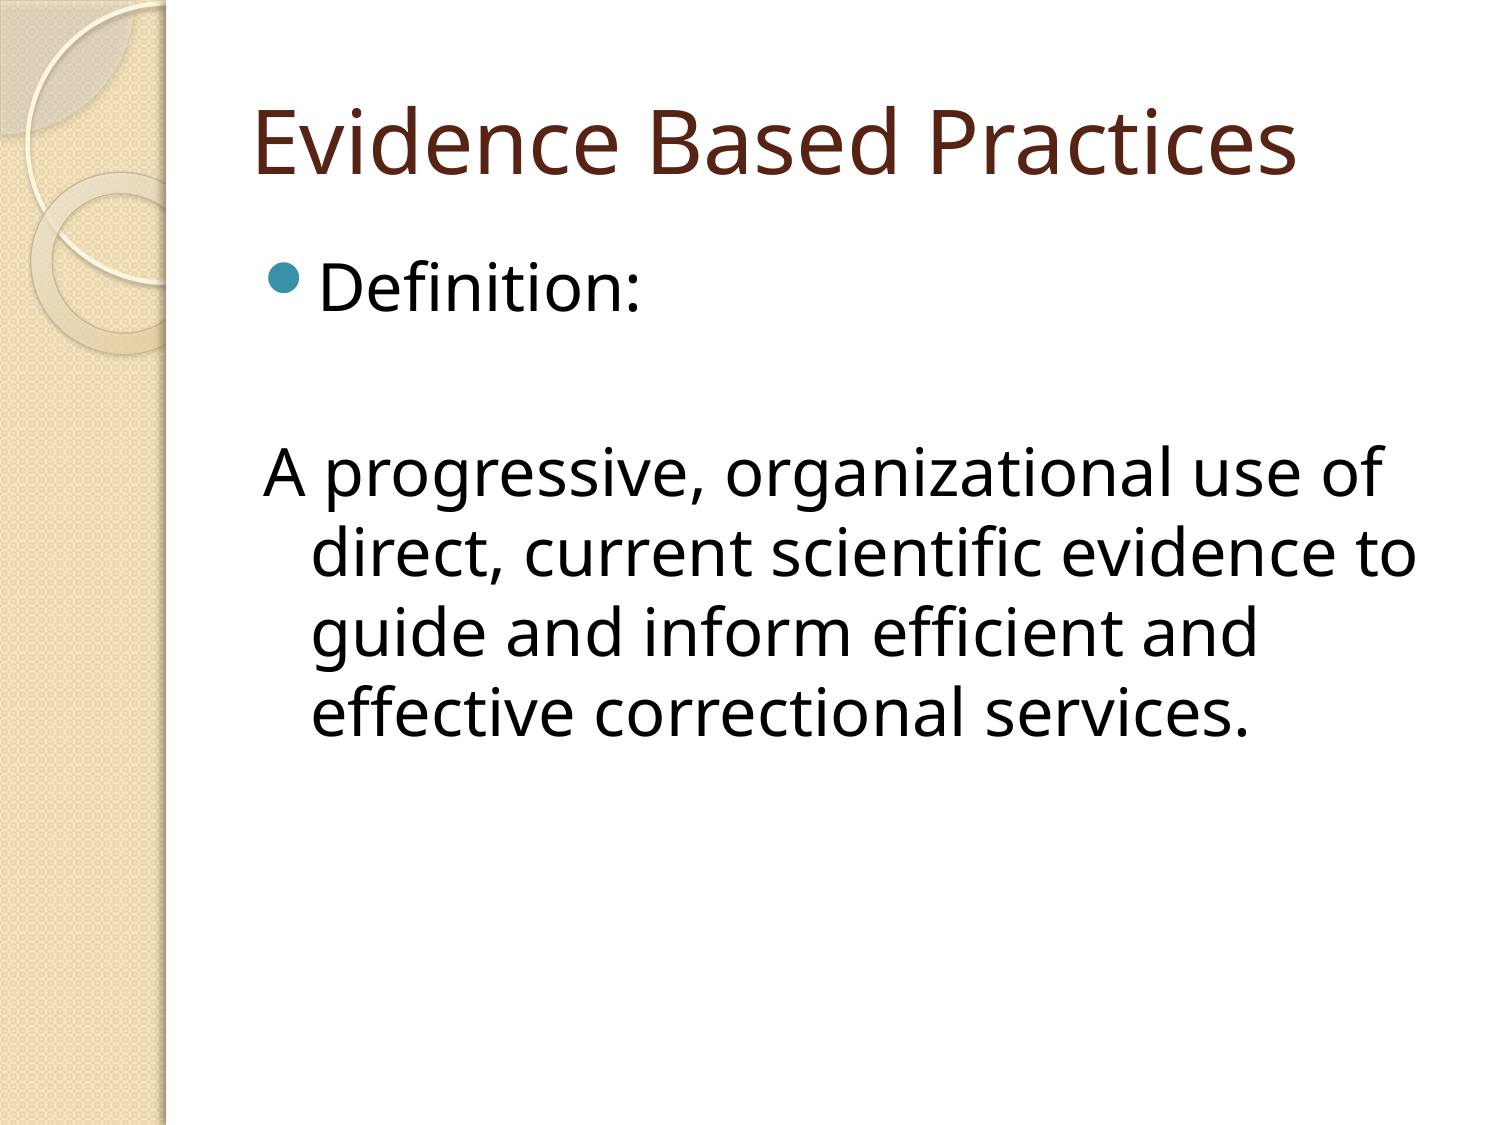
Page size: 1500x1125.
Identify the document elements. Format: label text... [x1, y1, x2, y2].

list Definition: A progressive, organizational use of direct, current scientific evidence to guide and inform efficient and effective correctional services. [235, 237, 1466, 1026]
title Evidence Based Practices [235, 45, 1466, 233]
